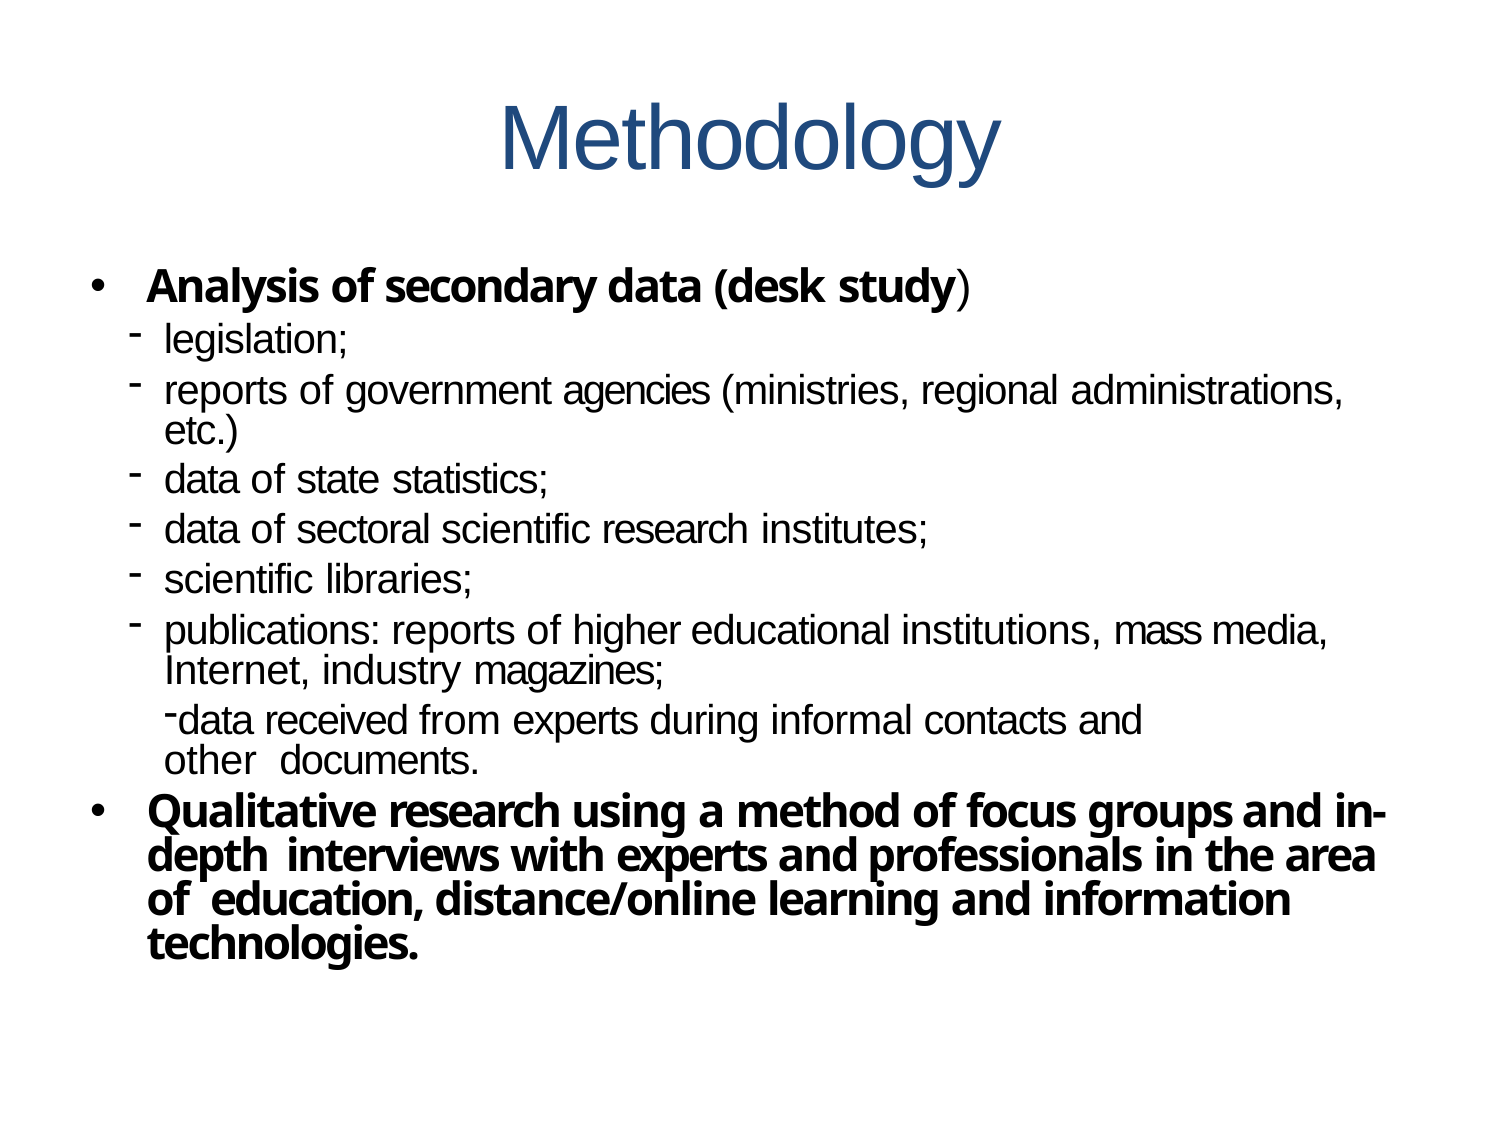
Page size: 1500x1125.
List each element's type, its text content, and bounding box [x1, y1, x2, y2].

text_box Analysis of secondary data (desk study) legislation; reports of government agencies (ministries, regional administrations, etc.) data of state statistics; data of sectoral scientific research institutes; scientific libraries; publications: reports of higher educational institutions, mass media, Internet, industry magazines; data received from experts during informal contacts and other documents. Qualitative research using a method of focus groups and in-depth interviews with experts and professionals in the area of education, distance/online learning and information technologies. [87, 255, 1405, 969]
title Methodology [496, 75, 1004, 255]
